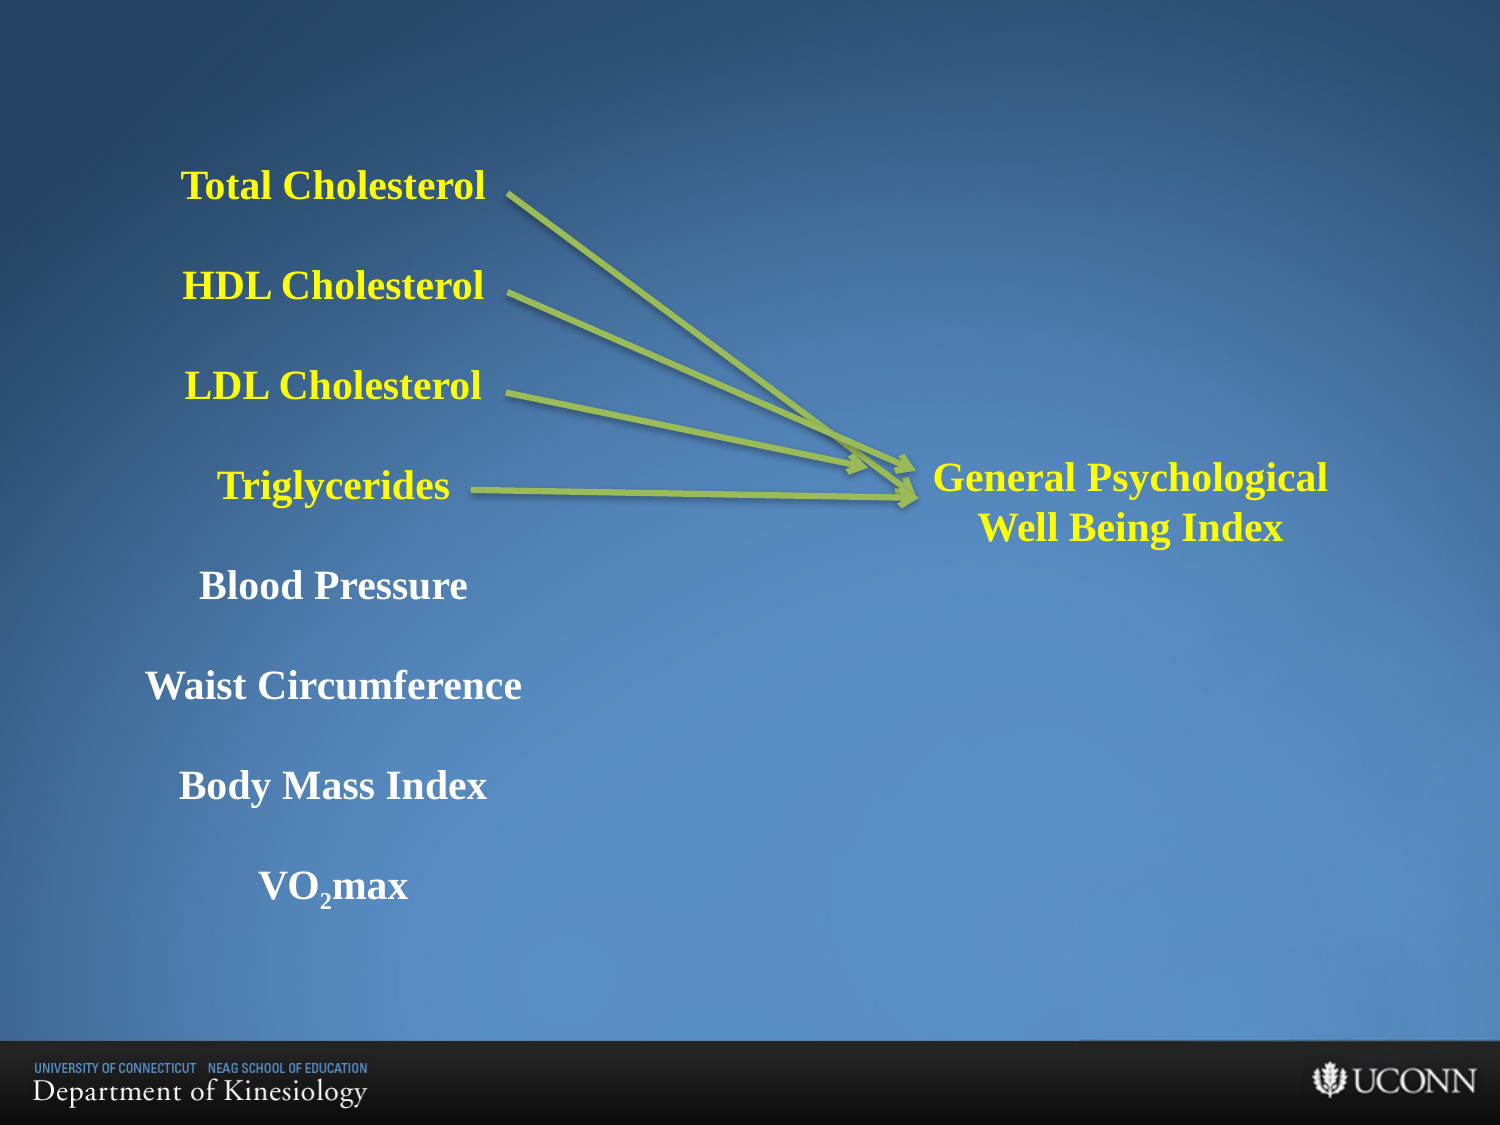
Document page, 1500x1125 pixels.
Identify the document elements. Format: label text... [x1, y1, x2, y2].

text_box General Psychological Well Being Index [872, 442, 1074, 632]
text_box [507, 479, 917, 488]
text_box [507, 192, 917, 291]
picture [0, 0, 1500, 1125]
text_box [505, 392, 869, 468]
text_box Total Cholesterol HDL Cholesterol LDL Cholesterol Triglycerides Blood Pressure Waist Circumference Body Mass Index VO2max [102, 149, 565, 922]
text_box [507, 291, 917, 471]
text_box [470, 489, 920, 499]
